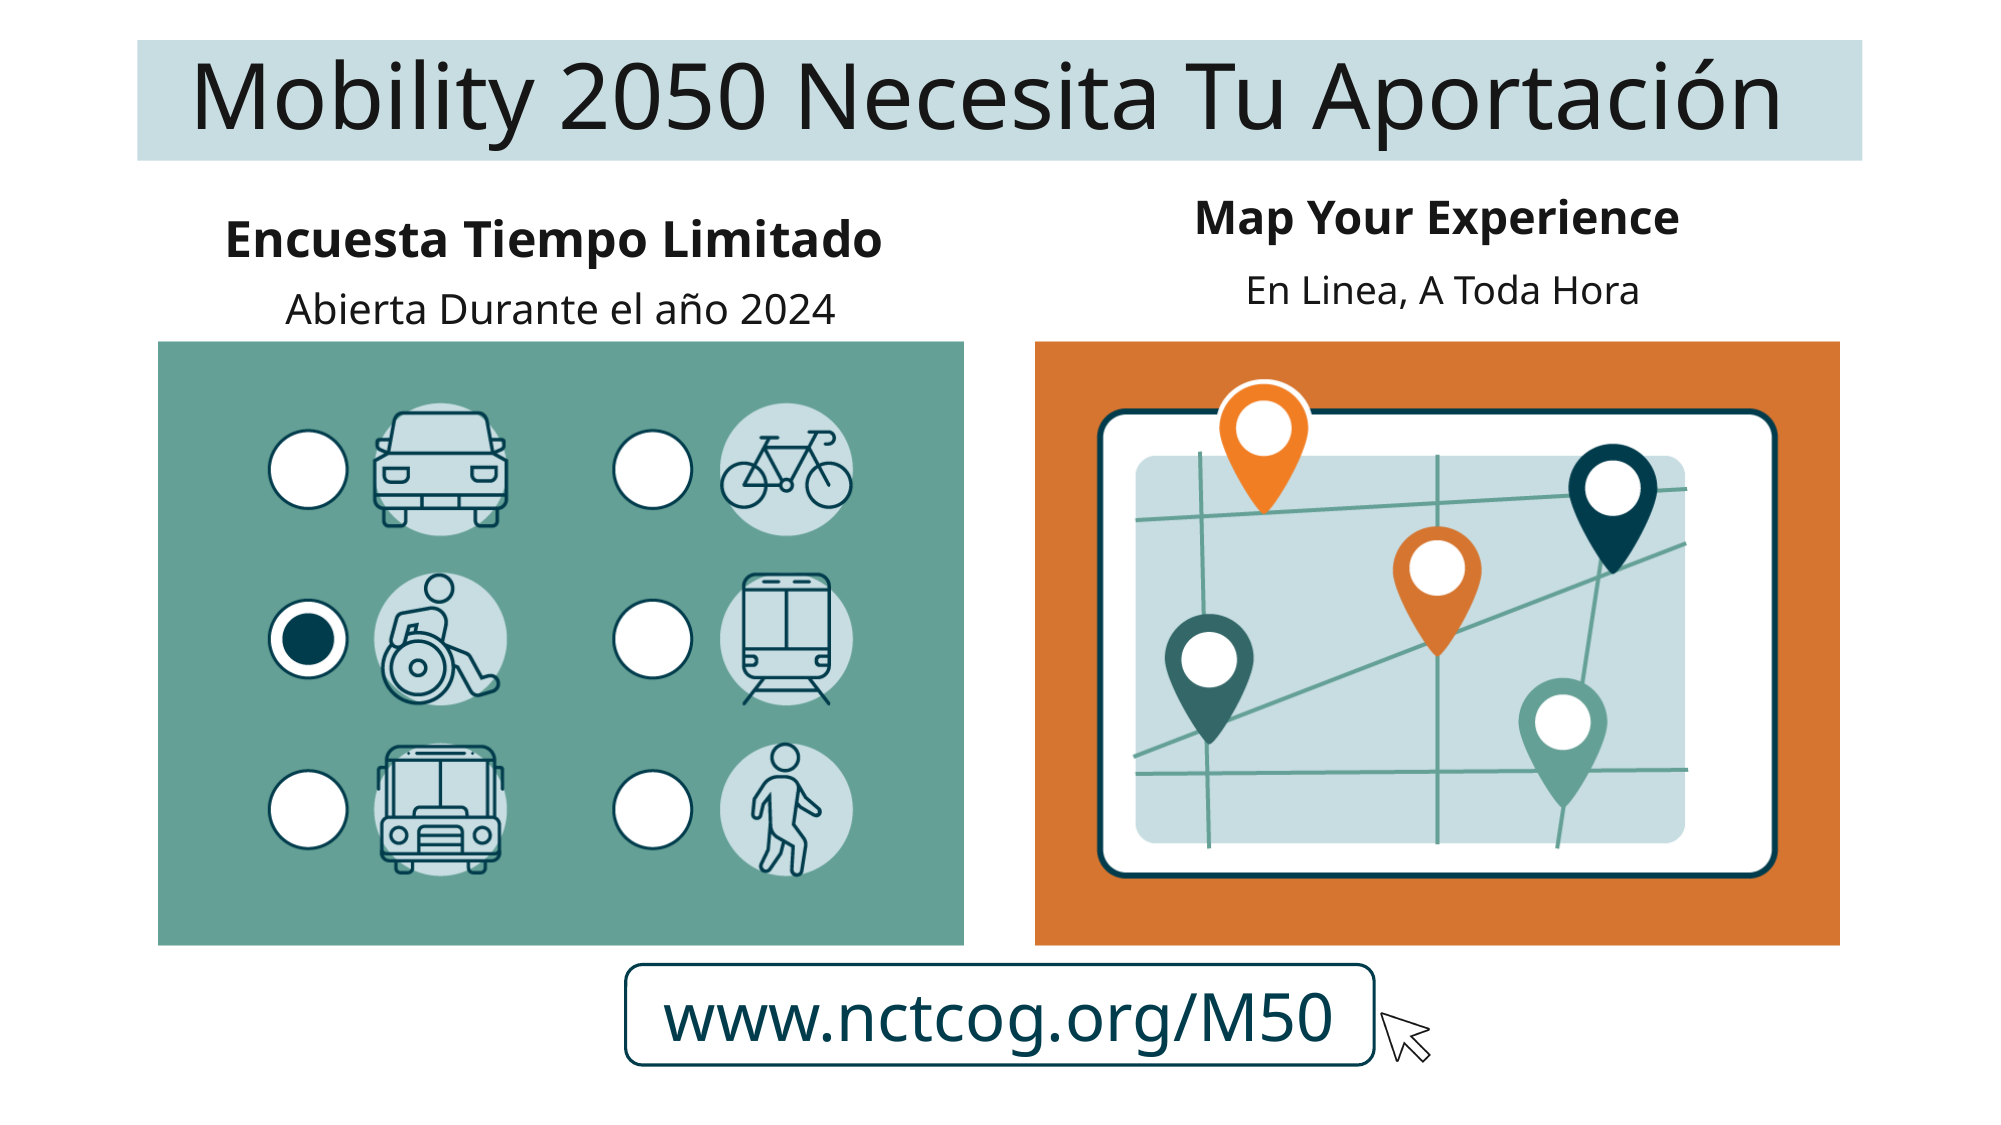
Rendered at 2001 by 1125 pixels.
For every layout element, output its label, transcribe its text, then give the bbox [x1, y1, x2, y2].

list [1034, 340, 1841, 947]
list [157, 340, 964, 947]
title Mobility 2050 Necesita Tu Aportación [137, 40, 1863, 161]
text_box www.nctcog.org/M50 [624, 962, 1376, 1067]
picture [1361, 993, 1372, 1062]
picture [1361, 993, 1449, 1082]
list Map Your Experience En Linea, A Toda Hora [1011, 186, 1863, 322]
list Encuesta Tiempo Limitado Abierta Durante el año 2024 [137, 206, 984, 342]
